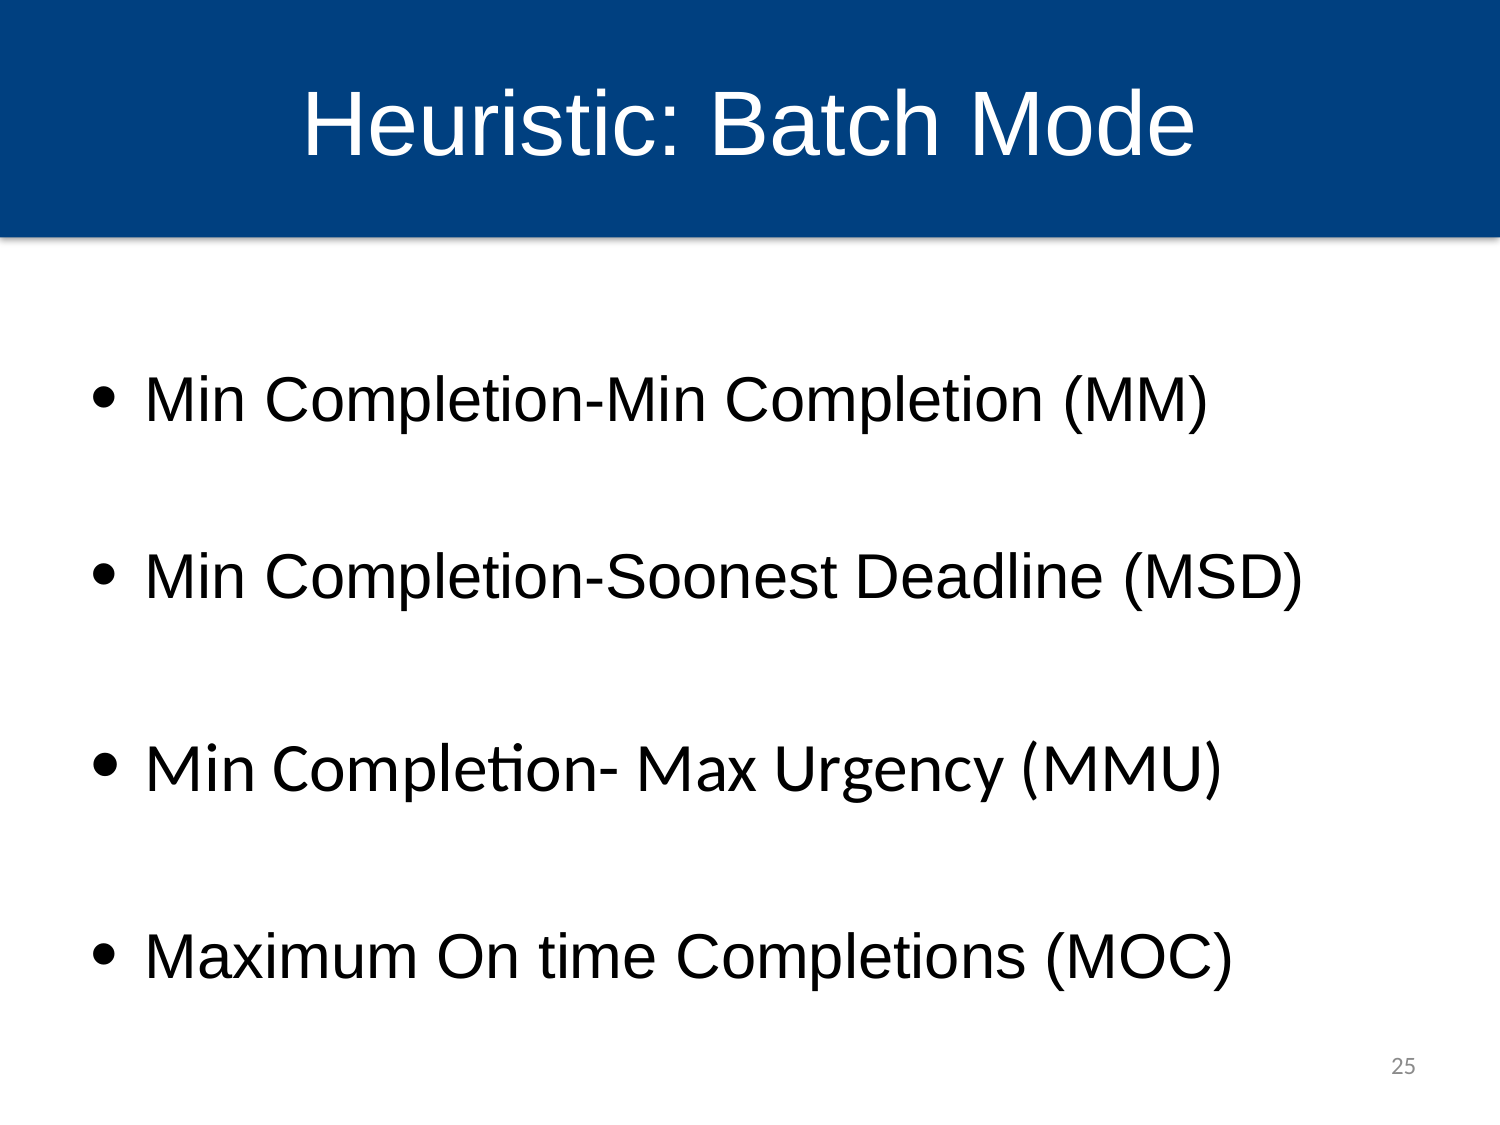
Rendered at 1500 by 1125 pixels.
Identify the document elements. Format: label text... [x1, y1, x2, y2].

title Heuristic: Batch Mode [75, 24, 1425, 213]
slide_number 25 [1081, 1035, 1432, 1095]
list Min Completion-Min Completion (MM) Min Completion-Soonest Deadline (MSD) Min Completion- Max Urgency (MMU) Maximum On time Completions (MOC) [75, 262, 1425, 1005]
